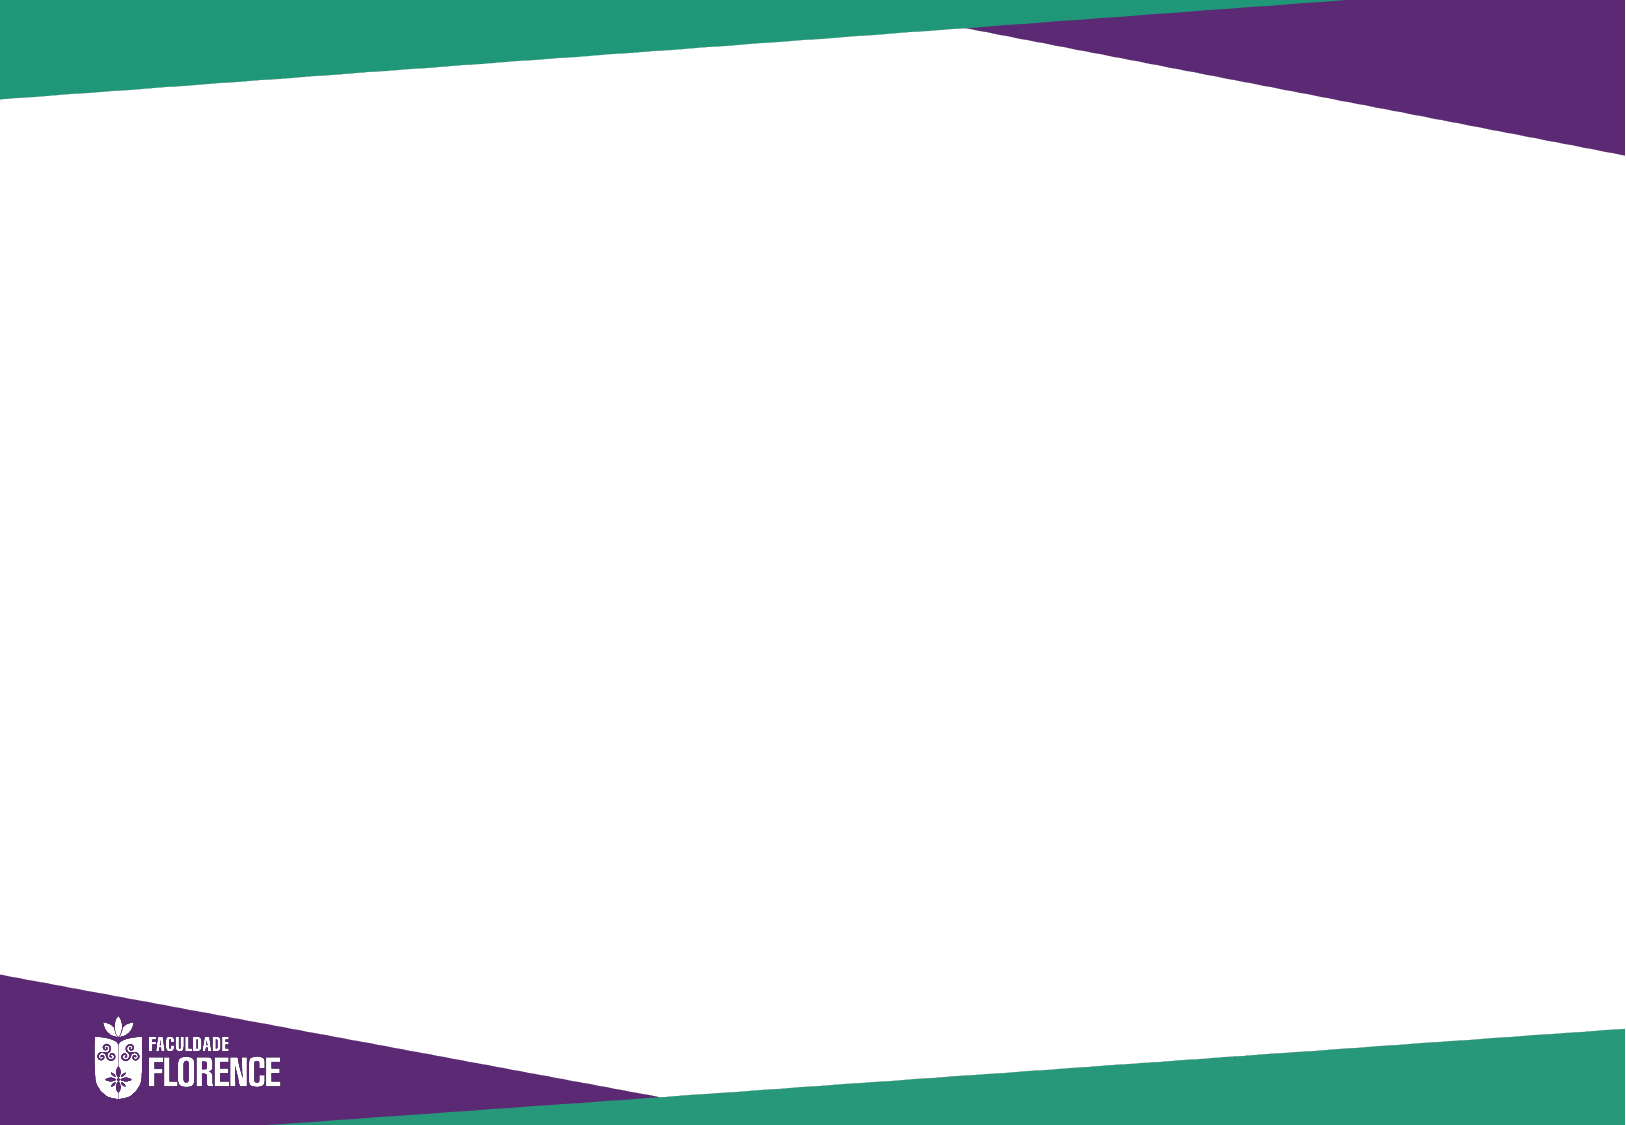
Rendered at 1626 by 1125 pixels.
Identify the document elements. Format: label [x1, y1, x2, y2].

picture [0, 950, 1625, 1125]
picture [0, 0, 1625, 170]
